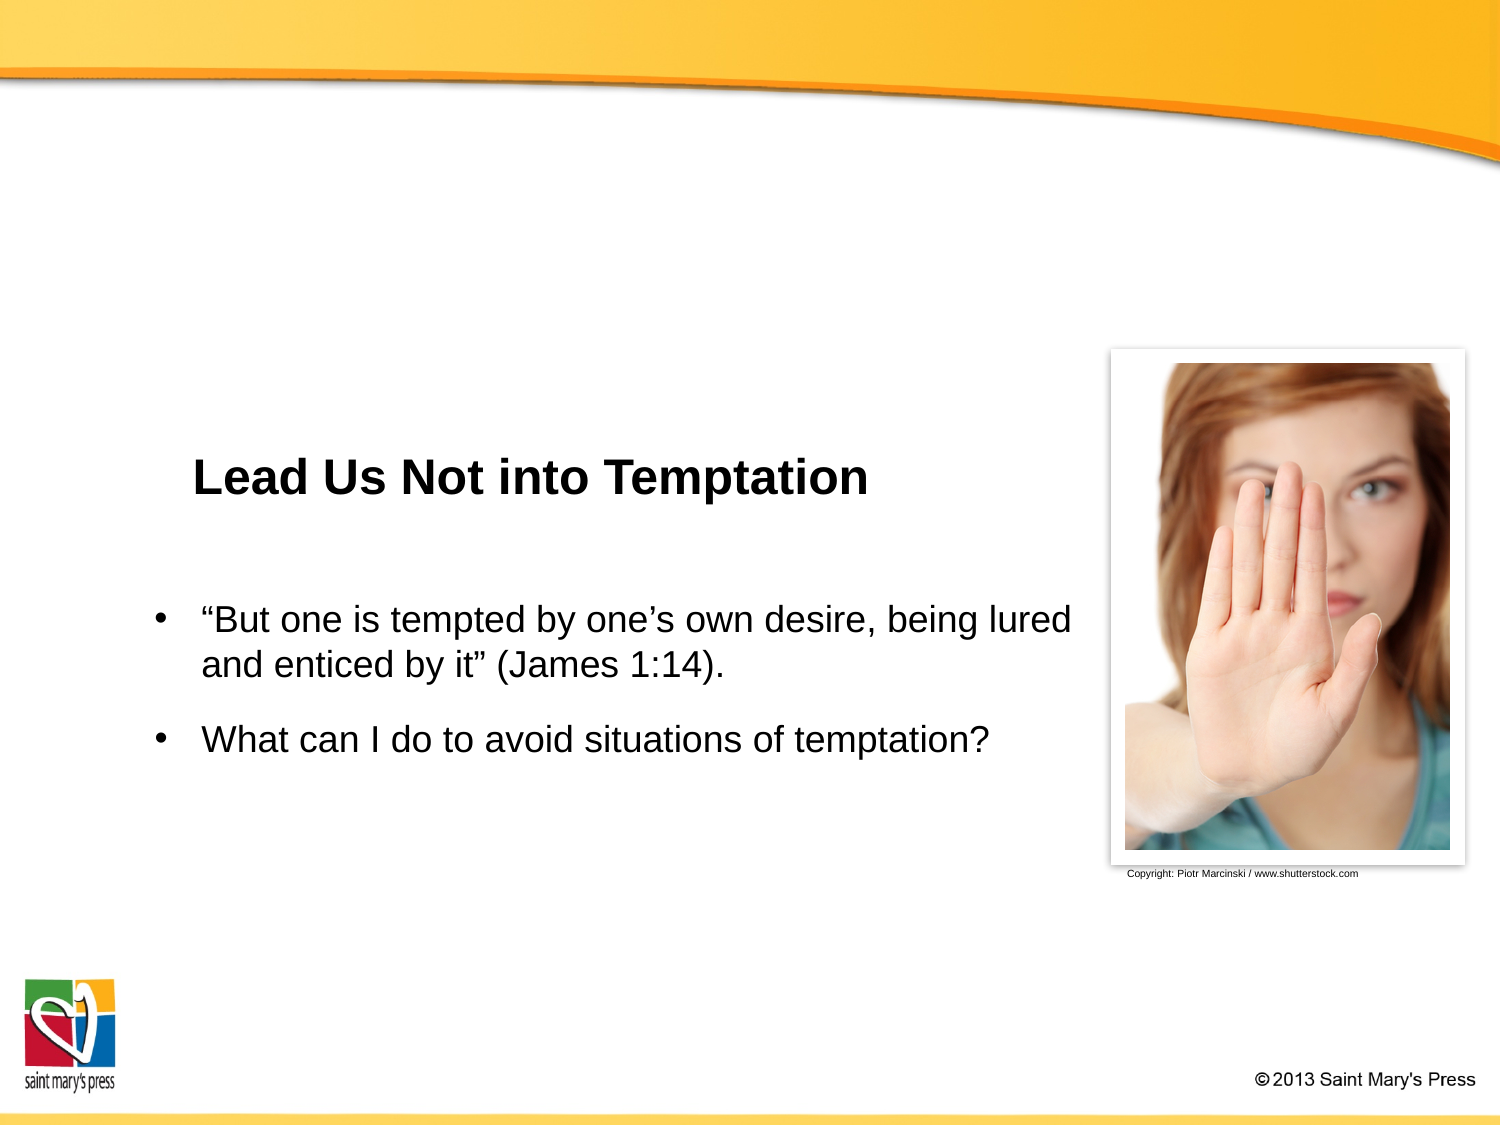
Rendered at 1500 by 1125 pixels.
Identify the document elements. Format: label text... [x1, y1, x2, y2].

text_box What can I do to avoid situations of temptation? [139, 707, 1105, 768]
picture [0, 0, 1500, 1125]
text_box “But one is tempted by one’s own desire, being lured and enticed by it” (James 1:14). [139, 587, 1105, 693]
text_box Lead Us Not into Temptation [24, 437, 1038, 550]
text_box Copyright: Piotr Marcinski / www.shutterstock.com [1112, 872, 1444, 887]
